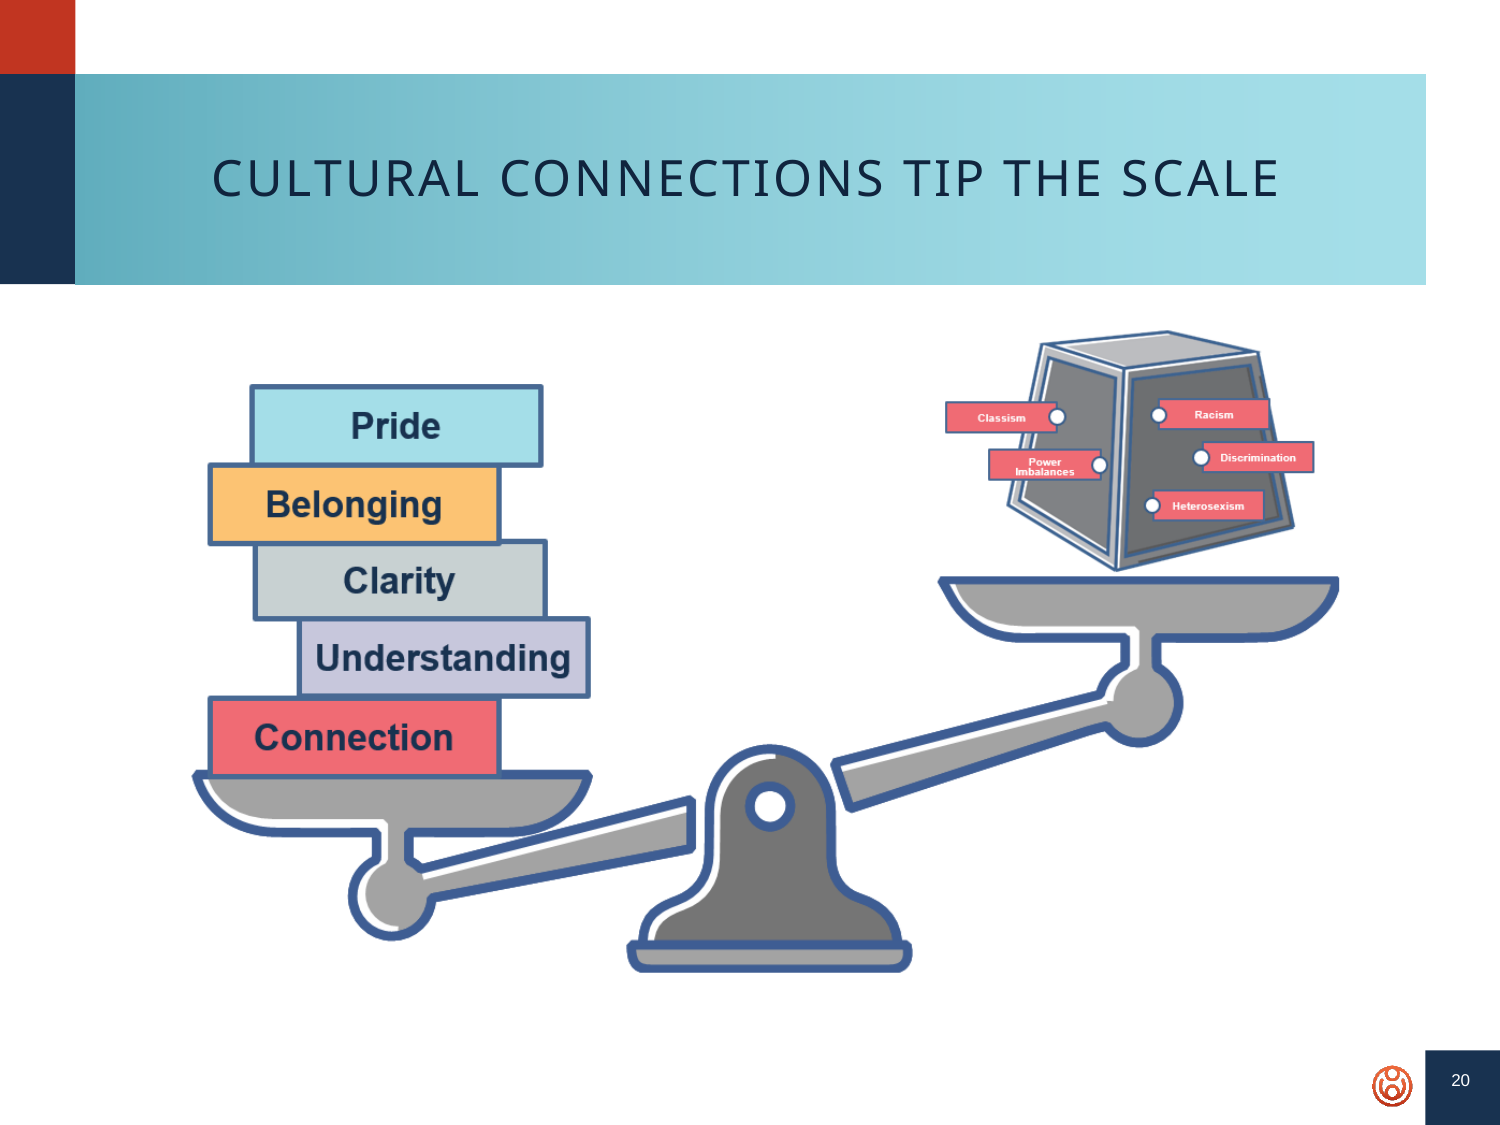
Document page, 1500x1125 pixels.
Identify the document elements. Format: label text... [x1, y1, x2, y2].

picture [75, 74, 1426, 285]
slide_number 20 [1433, 1058, 1489, 1101]
picture [1371, 1065, 1413, 1107]
picture [141, 325, 1351, 976]
title Cultural connections tip the scale [112, 90, 1380, 264]
